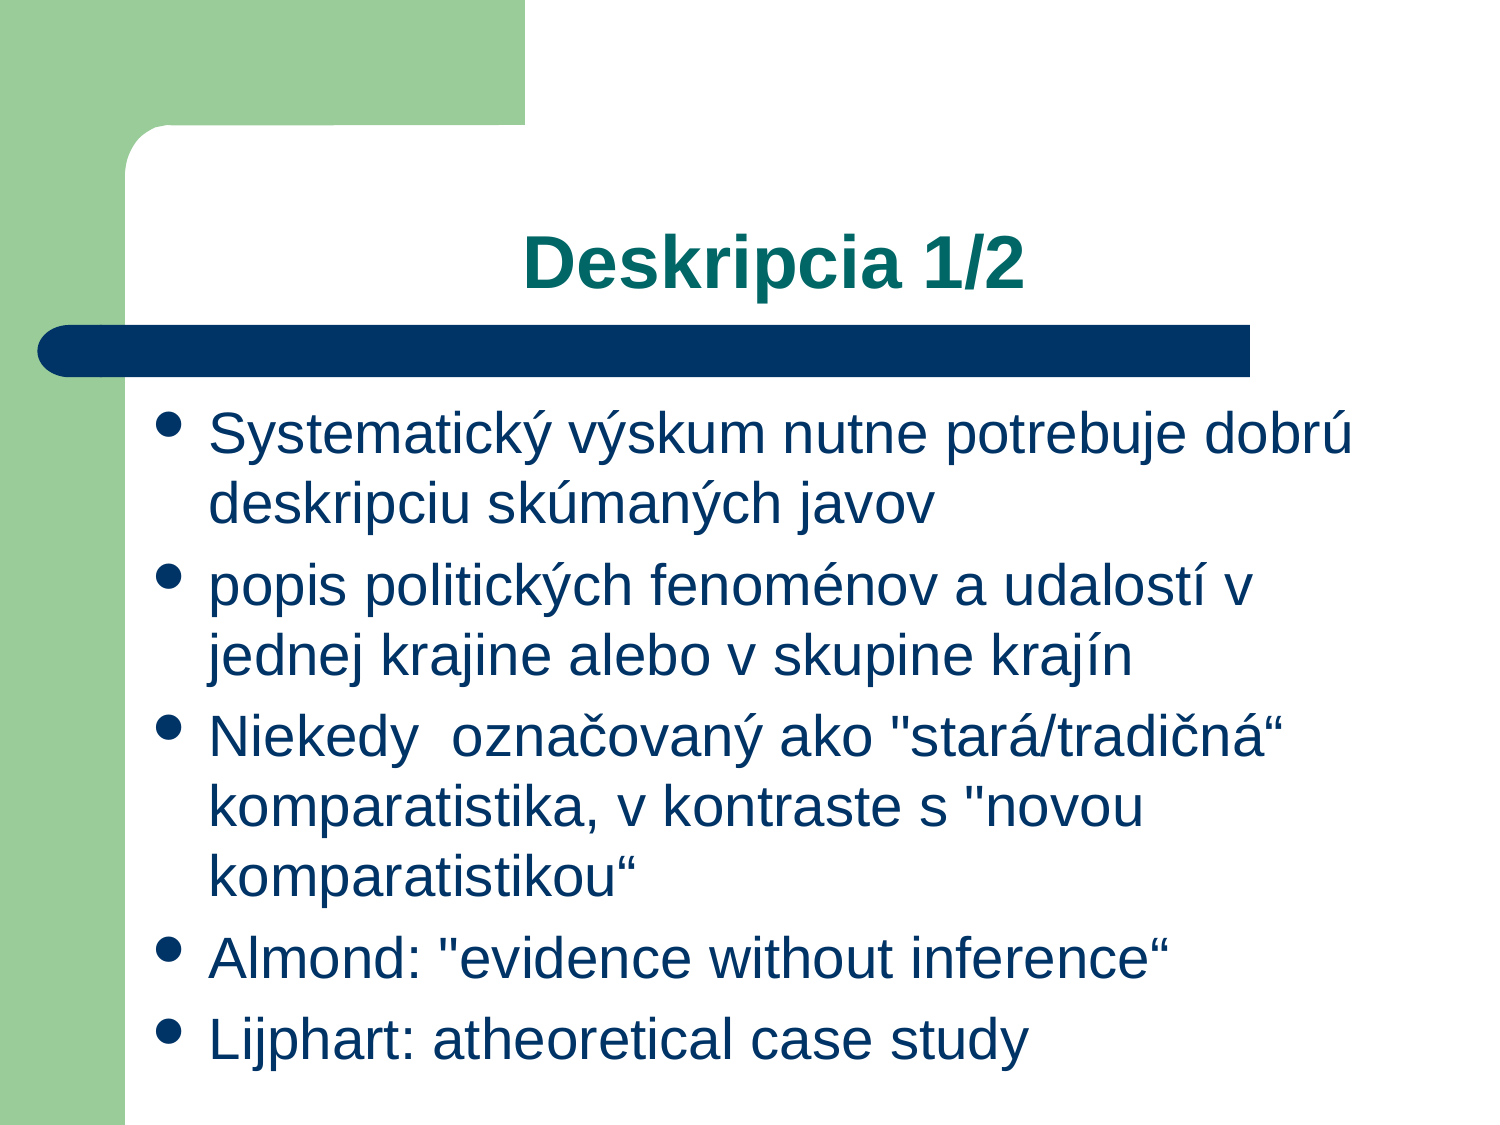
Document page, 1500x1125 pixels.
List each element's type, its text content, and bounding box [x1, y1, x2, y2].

list Systematický výskum nutne potrebuje dobrú deskripciu skúmaných javov popis politických fenoménov a udalostí v jednej krajine alebo v skupine krajín Niekedy označovaný ako "stará/tradičná“ komparatistika, v kontraste s "novou komparatistikou“ Almond: "evidence without inference“ Lijphart: atheoretical case study [137, 387, 1400, 1106]
title Deskripcia 1/2 [125, 125, 1425, 313]
